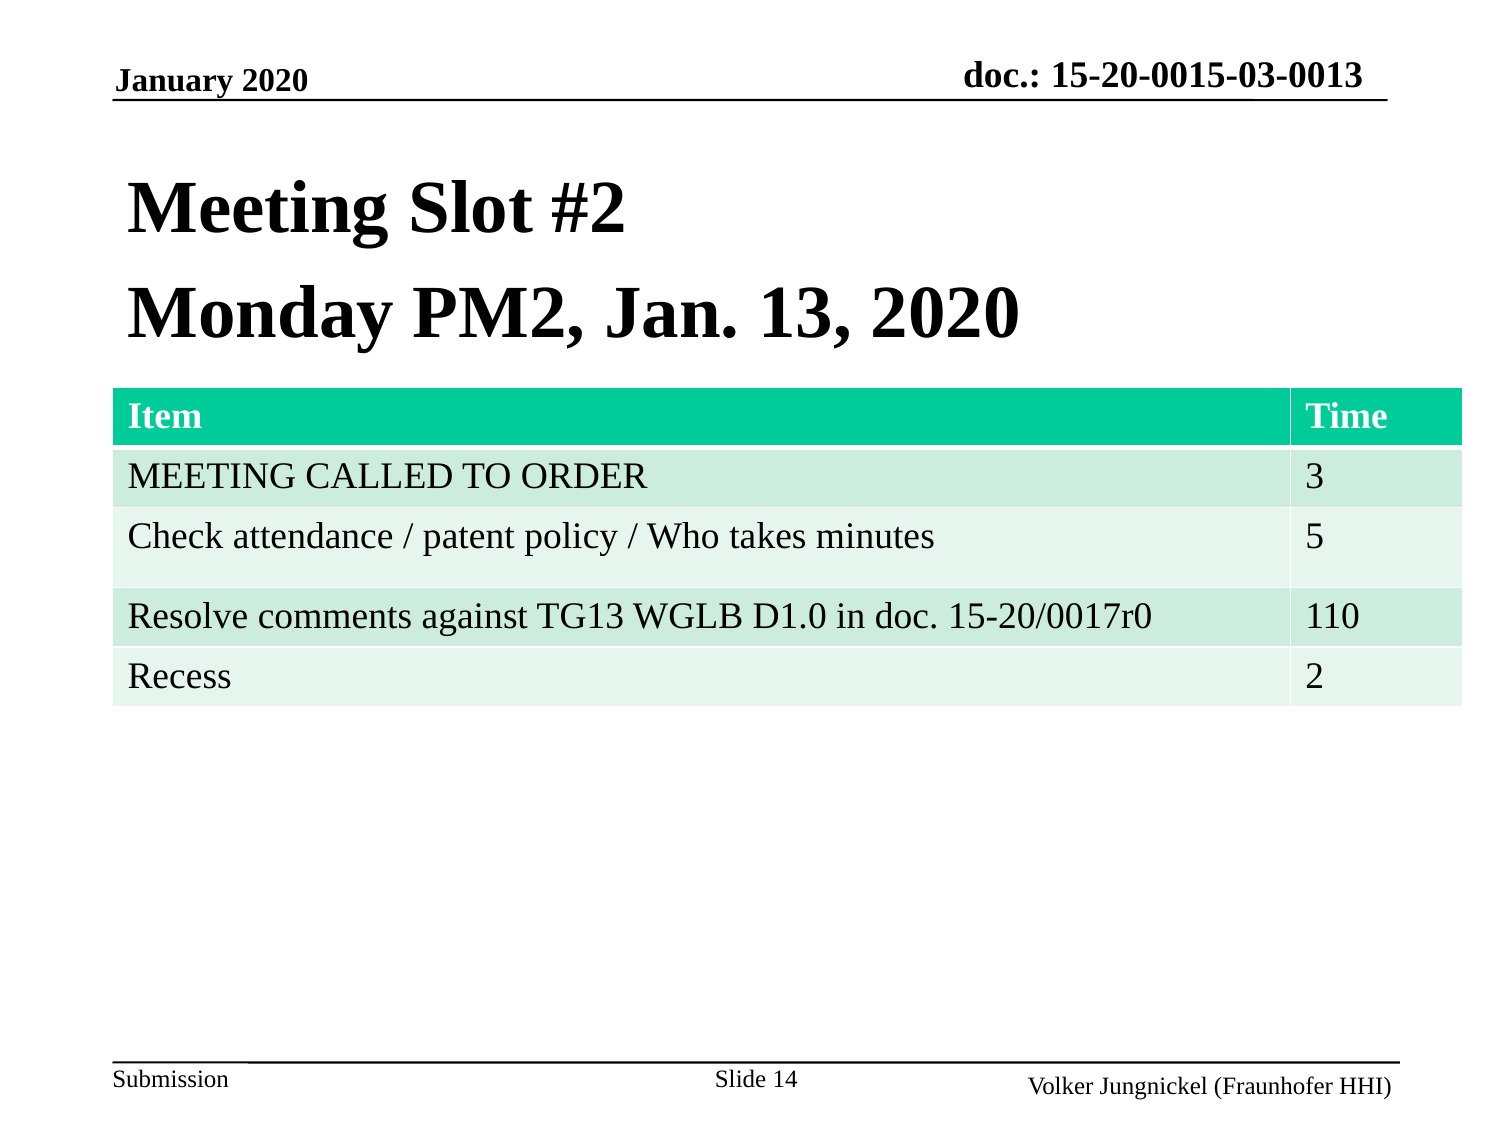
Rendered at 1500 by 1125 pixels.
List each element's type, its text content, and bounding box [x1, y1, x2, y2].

table_cell 110 [1291, 588, 1462, 646]
table_cell 3 [1291, 450, 1462, 507]
table_cell Check attendance / patent policy / Who takes minutes [113, 508, 1290, 587]
text_box Meeting Slot #2 Monday PM2, Jan. 13, 2020 [112, 149, 1388, 387]
table_cell Resolve comments against TG13 WGLB D1.0 in doc. 15-20/0017r0 [113, 588, 1290, 646]
table_cell 2 [1291, 648, 1462, 706]
slide_number Slide 14 [711, 1061, 801, 1093]
table_cell MEETING CALLED TO ORDER [113, 450, 1290, 507]
table_cell 5 [1291, 508, 1462, 587]
table_header Time [1291, 388, 1462, 445]
table_cell Recess [113, 648, 1290, 706]
table_header Item [113, 388, 1290, 445]
footer Volker Jungnickel (Fraunhofer HHI) [1012, 1062, 1439, 1100]
